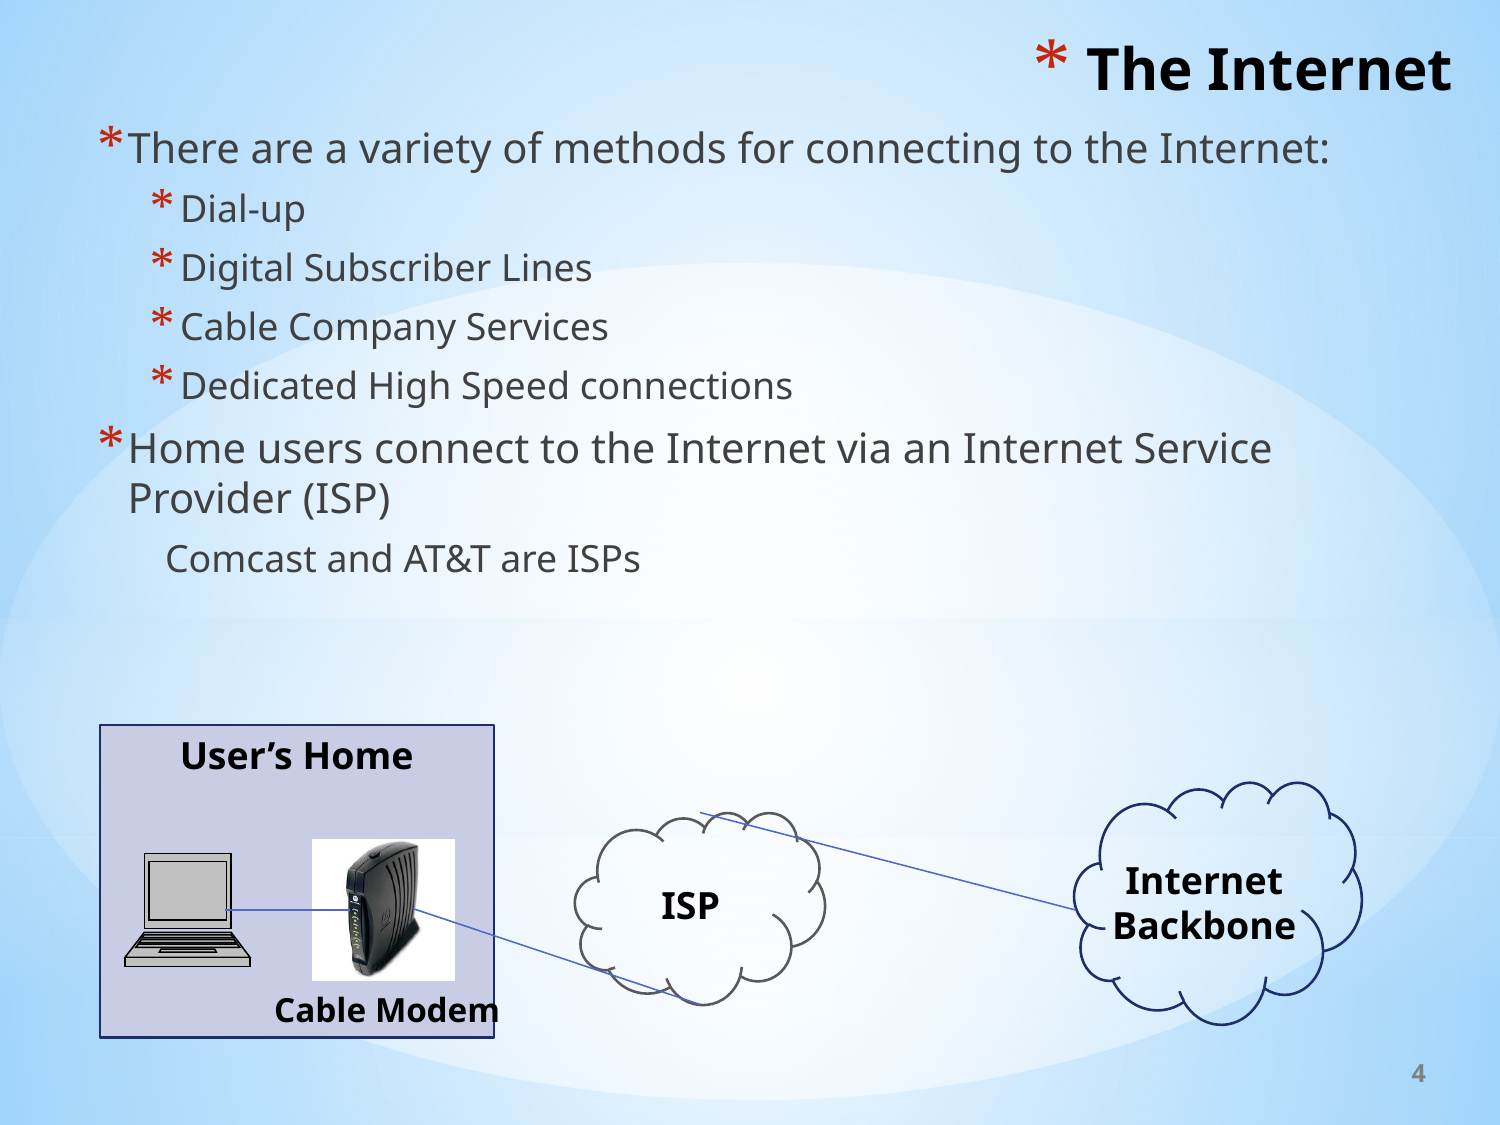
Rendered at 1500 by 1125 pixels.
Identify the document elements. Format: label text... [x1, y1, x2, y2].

text_box ISP [646, 874, 736, 935]
text_box Internet Backbone [1097, 849, 1312, 955]
text_box [1072, 781, 1364, 1027]
text_box [715, 811, 800, 837]
picture [312, 838, 455, 982]
text_box [125, 932, 251, 967]
text_box [144, 853, 232, 929]
text_box Cable Modem [259, 981, 516, 1037]
slide_number 4 [1374, 1050, 1463, 1100]
list There are a variety of methods for connecting to the Internet: Dial-up Digital Subscriber Lines Cable Company Services Dedicated High Speed connections Home users connect to the Internet via an Internet Service Provider (ISP) Comcast and AT&T are ISPs [75, 114, 1425, 1040]
title The Internet [399, 24, 1469, 113]
text_box [573, 817, 827, 1007]
